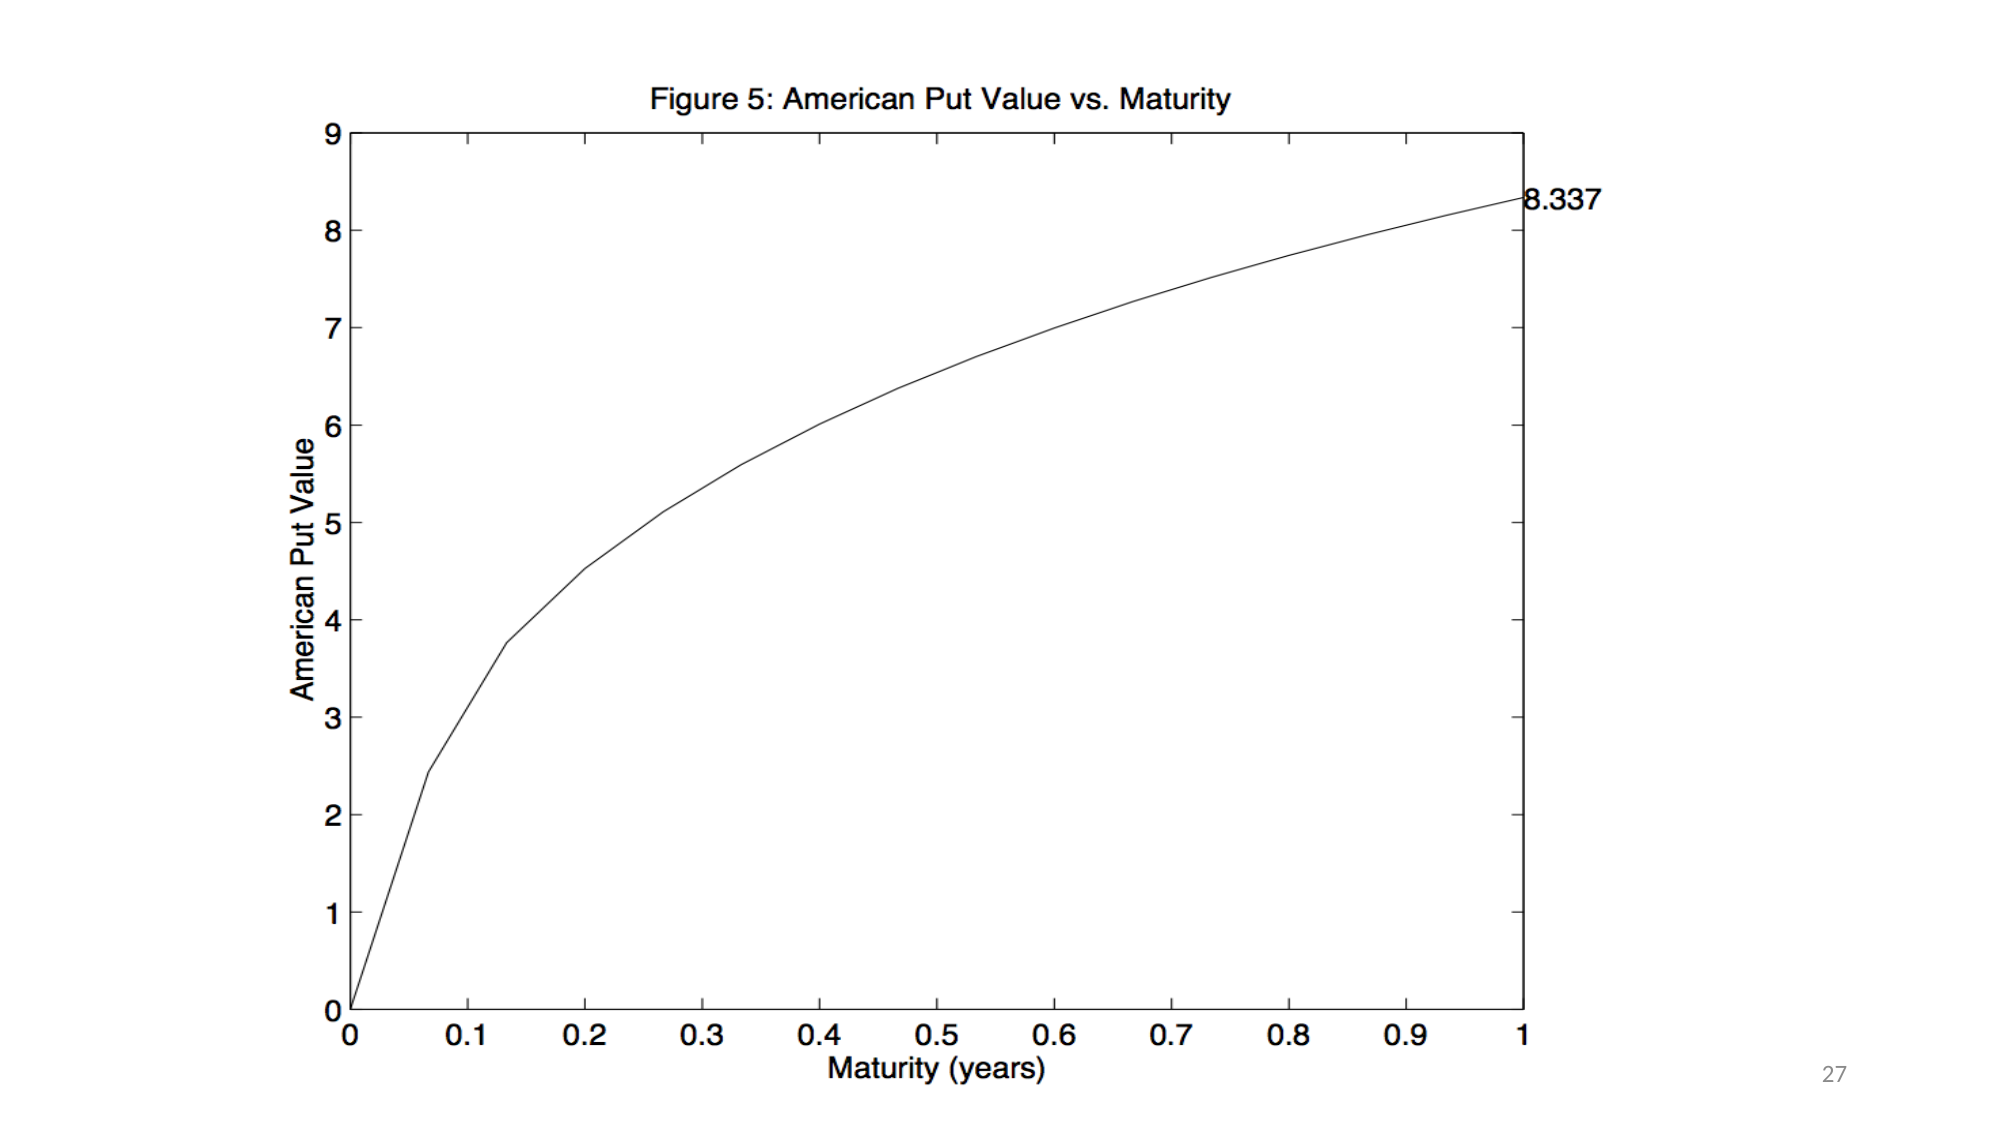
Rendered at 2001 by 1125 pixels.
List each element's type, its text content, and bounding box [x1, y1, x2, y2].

slide_number 27 [1620, 1042, 1863, 1103]
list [271, 44, 1620, 1103]
